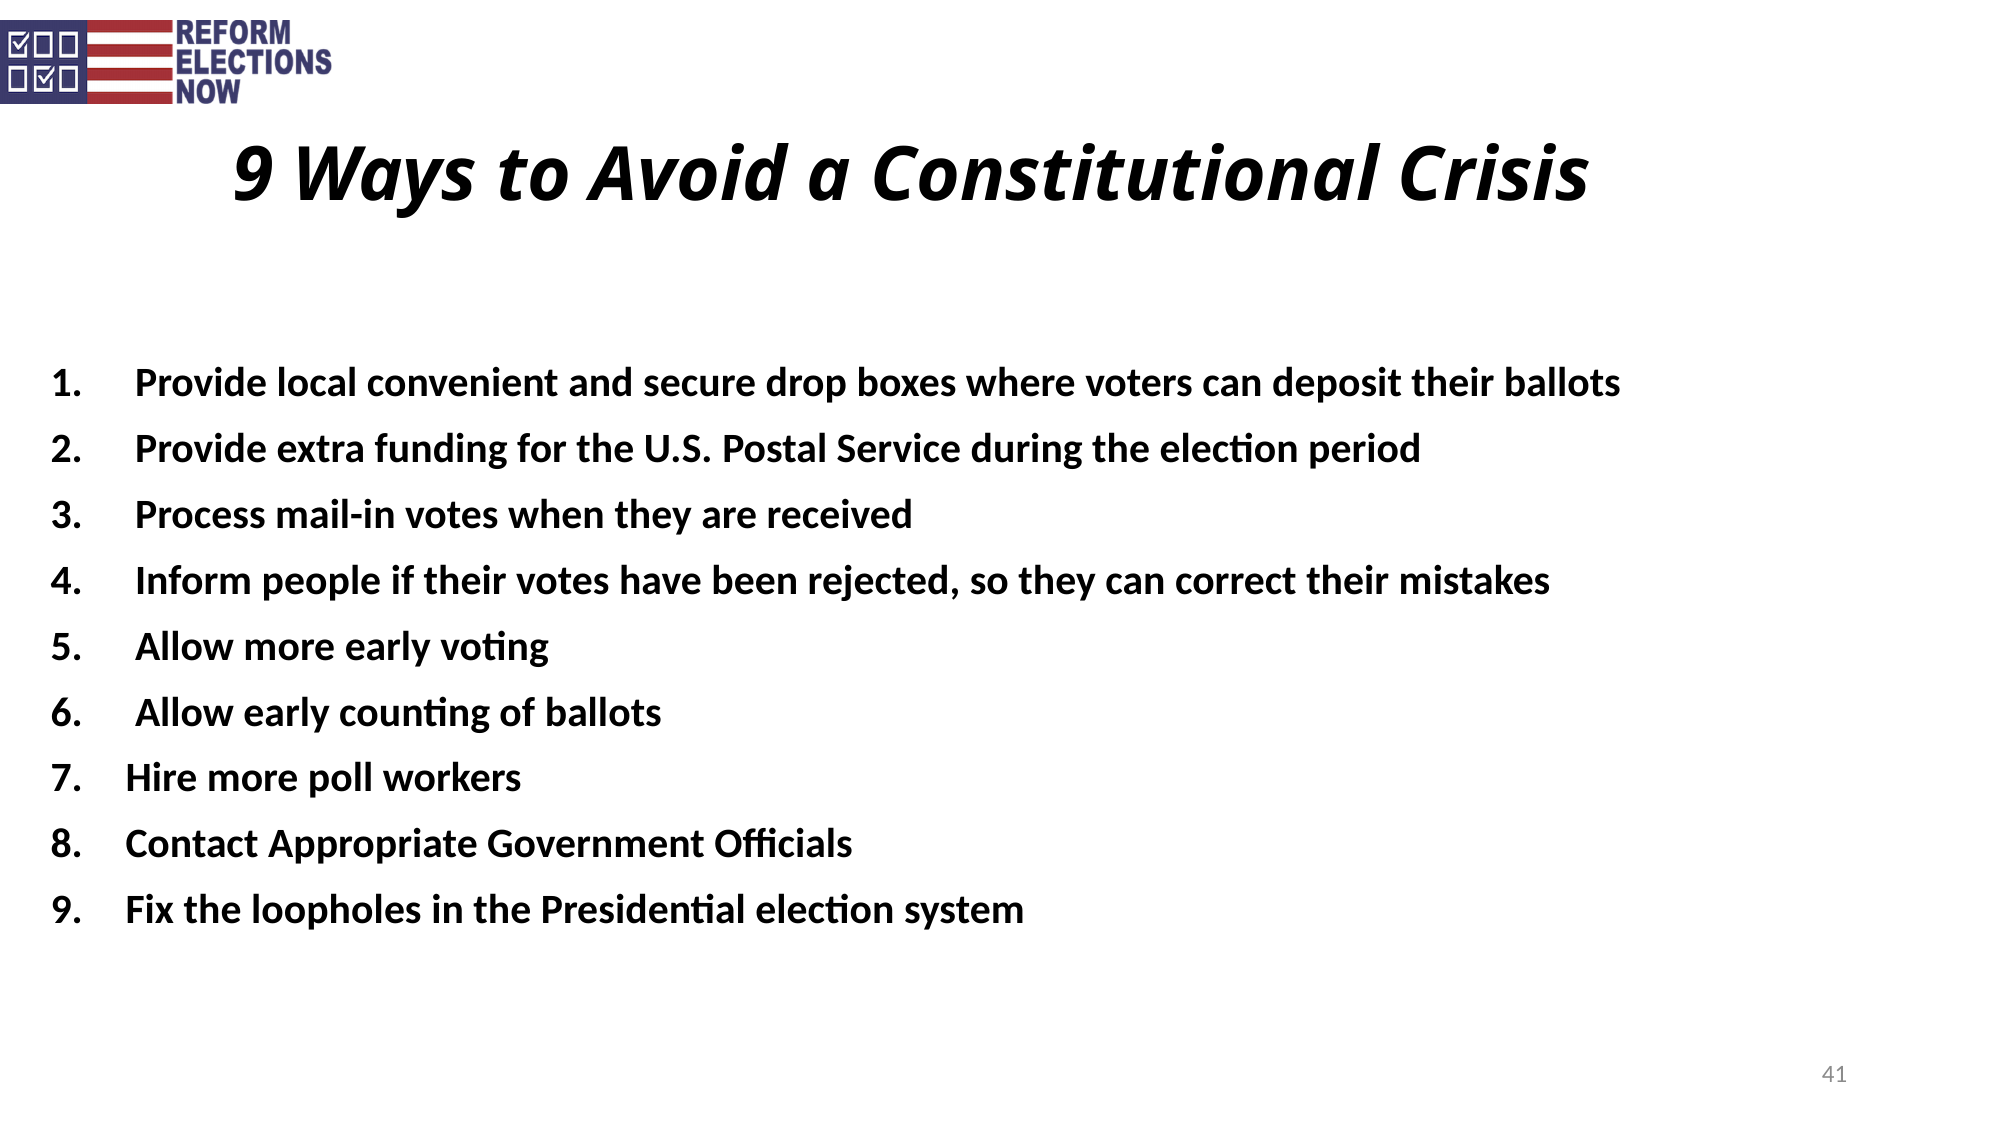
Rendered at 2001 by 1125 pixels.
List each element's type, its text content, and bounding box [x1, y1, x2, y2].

picture [0, 19, 332, 104]
slide_number 41 [1412, 1042, 1863, 1103]
list Provide local convenient and secure drop boxes where voters can deposit their ballots Provide extra funding for the U.S. Postal Service during the election period Process mail-in votes when they are received Inform people if their votes have been rejected, so they can correct their mistakes Allow more early voting Allow early counting of ballots Hire more poll workers Contact Appropriate Government Officials Fix the loopholes in the Presidential election system [35, 262, 1863, 1014]
title 9 Ways to Avoid a Constitutional Crisis [49, 111, 1775, 240]
